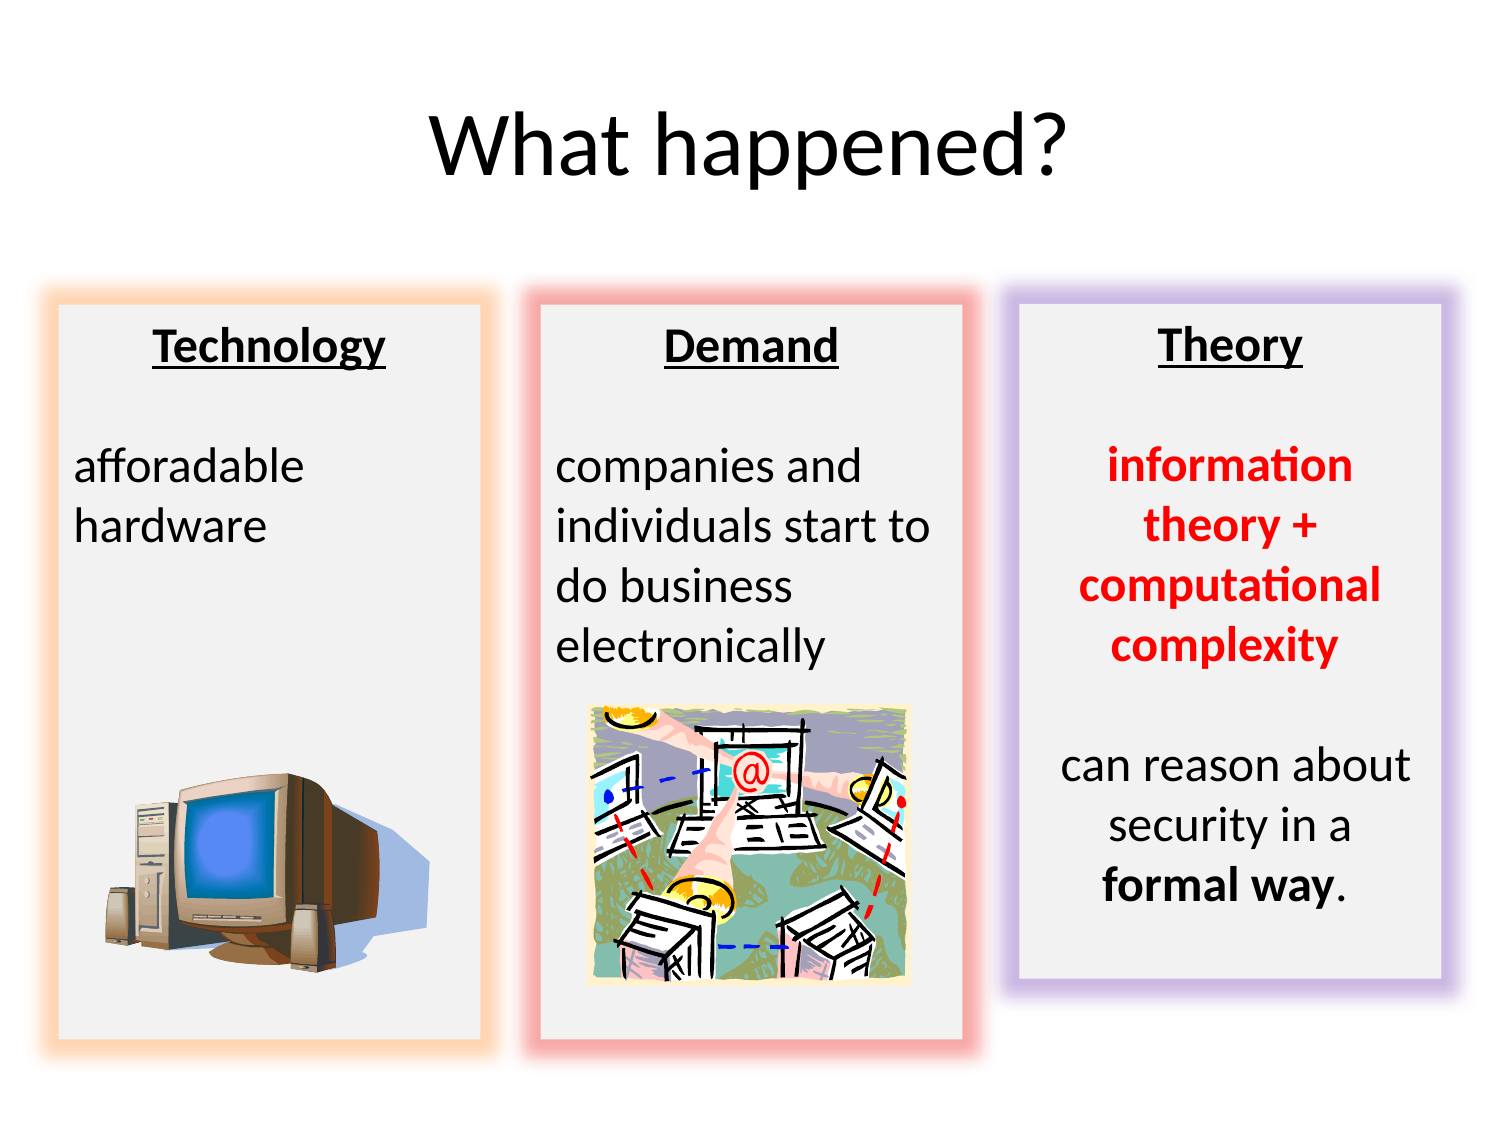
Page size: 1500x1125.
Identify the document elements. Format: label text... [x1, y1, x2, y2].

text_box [58, 304, 481, 987]
text_box Theory information theory + computational complexity can reason about security in a formal way. [1019, 303, 1442, 979]
title What happened? [75, 45, 1425, 233]
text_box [540, 304, 963, 1039]
